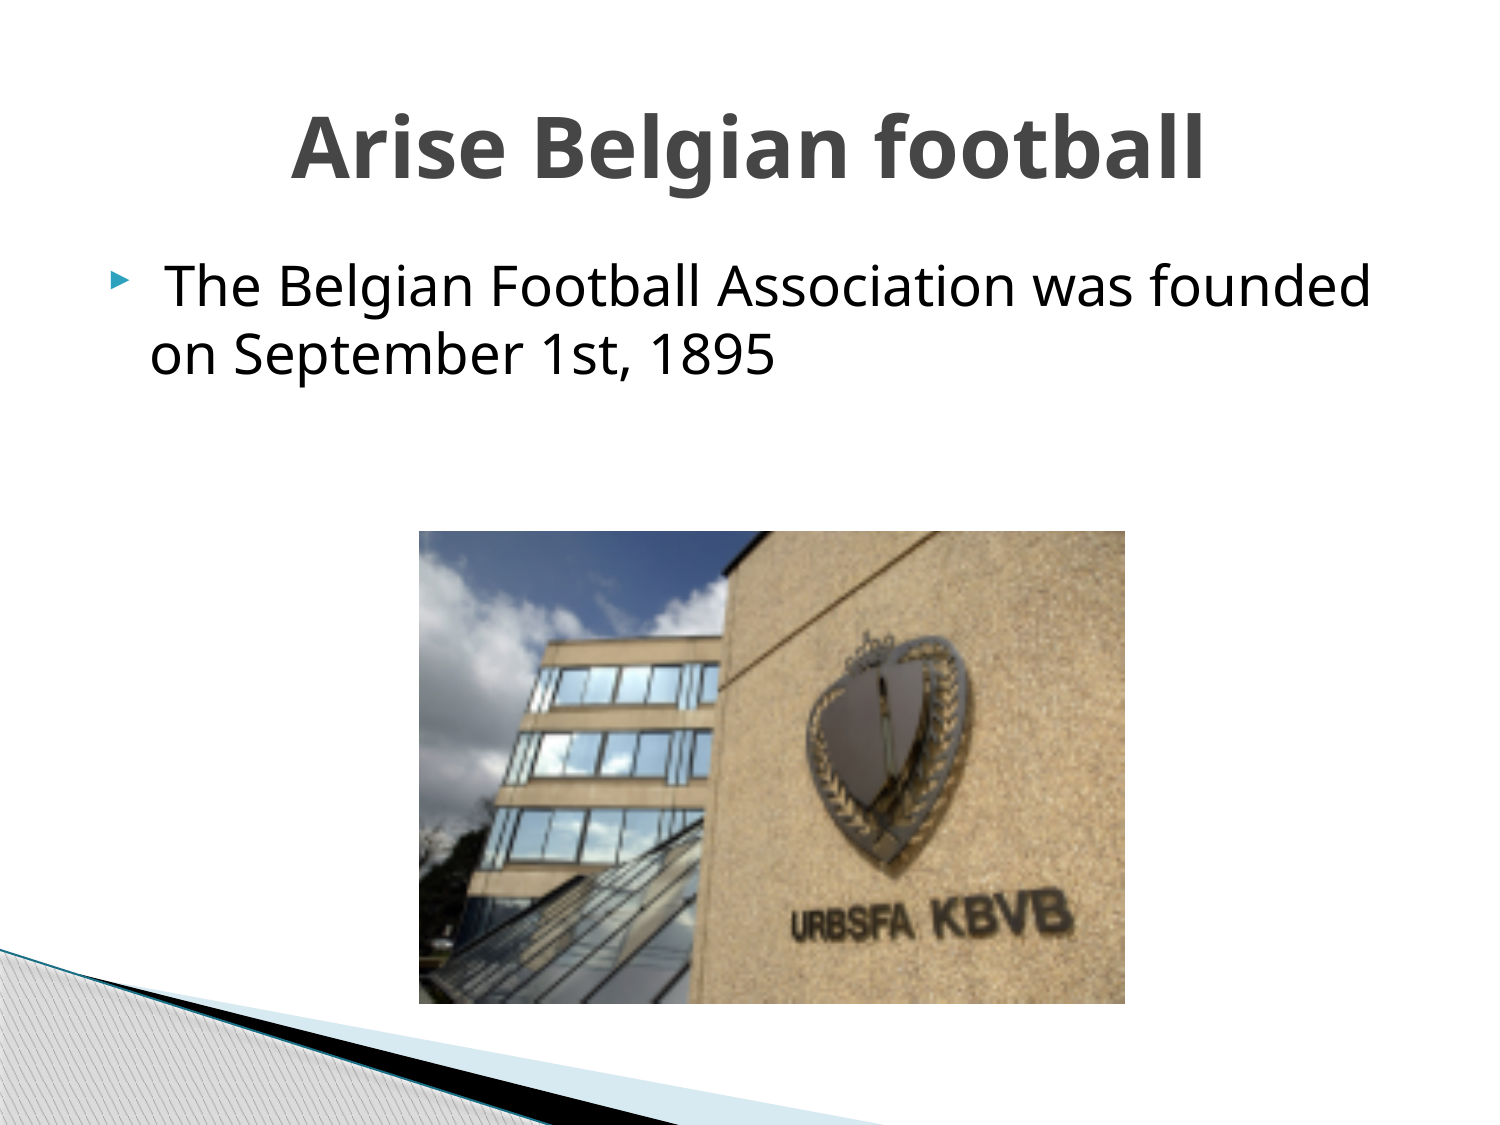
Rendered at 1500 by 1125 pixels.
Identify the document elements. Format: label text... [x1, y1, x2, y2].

picture [418, 530, 1125, 1004]
list The Belgian Football Association was founded on September 1st, 1895 [75, 244, 1425, 986]
title Arise Belgian football [75, 45, 1425, 244]
